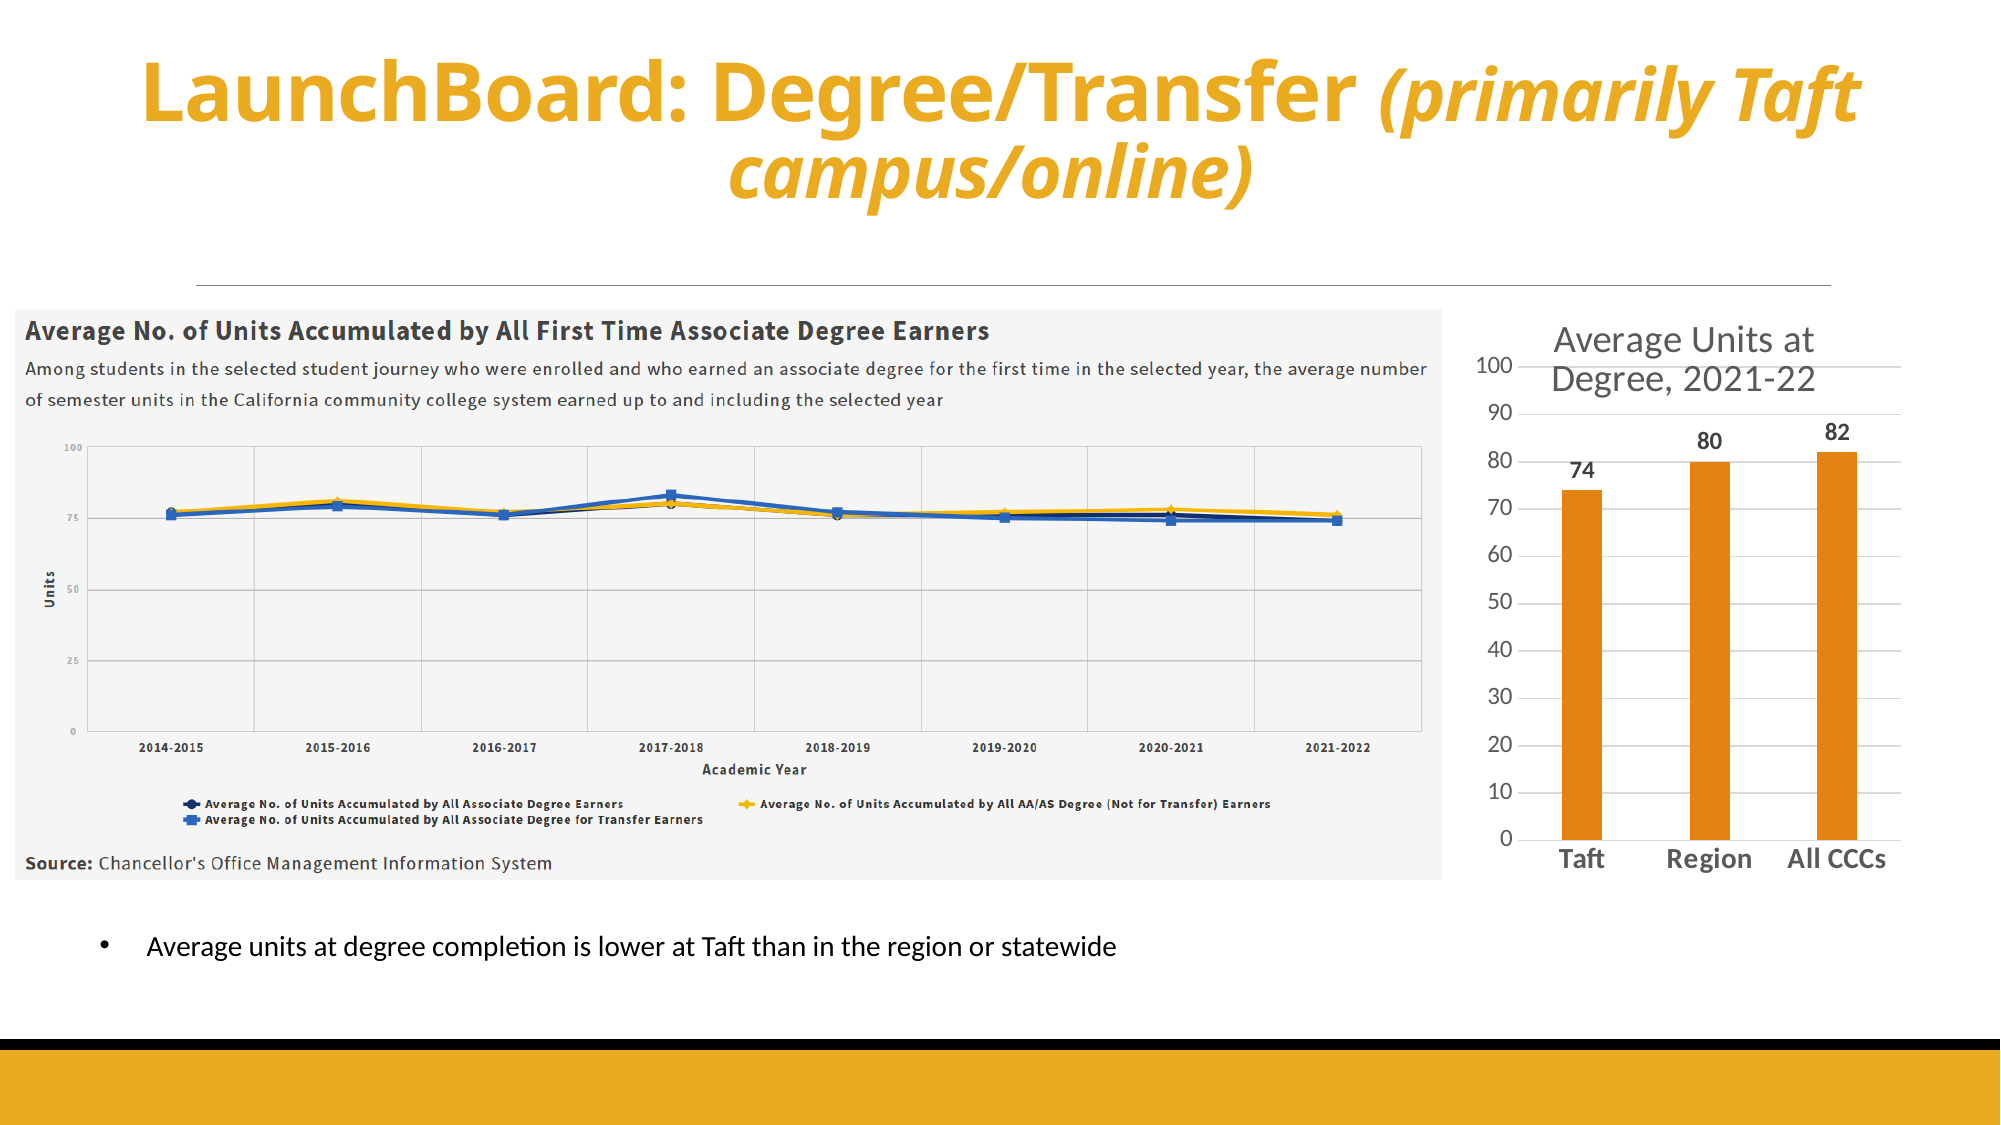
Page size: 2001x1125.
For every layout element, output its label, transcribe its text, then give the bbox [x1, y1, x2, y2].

picture [15, 309, 1443, 881]
text_box LaunchBoard: Degree/Transfer (primarily Taft campus/online) [15, 47, 1985, 221]
chart [1452, 290, 1916, 921]
text_box Average units at degree completion is lower at Taft than in the region or statewide [84, 920, 1936, 970]
